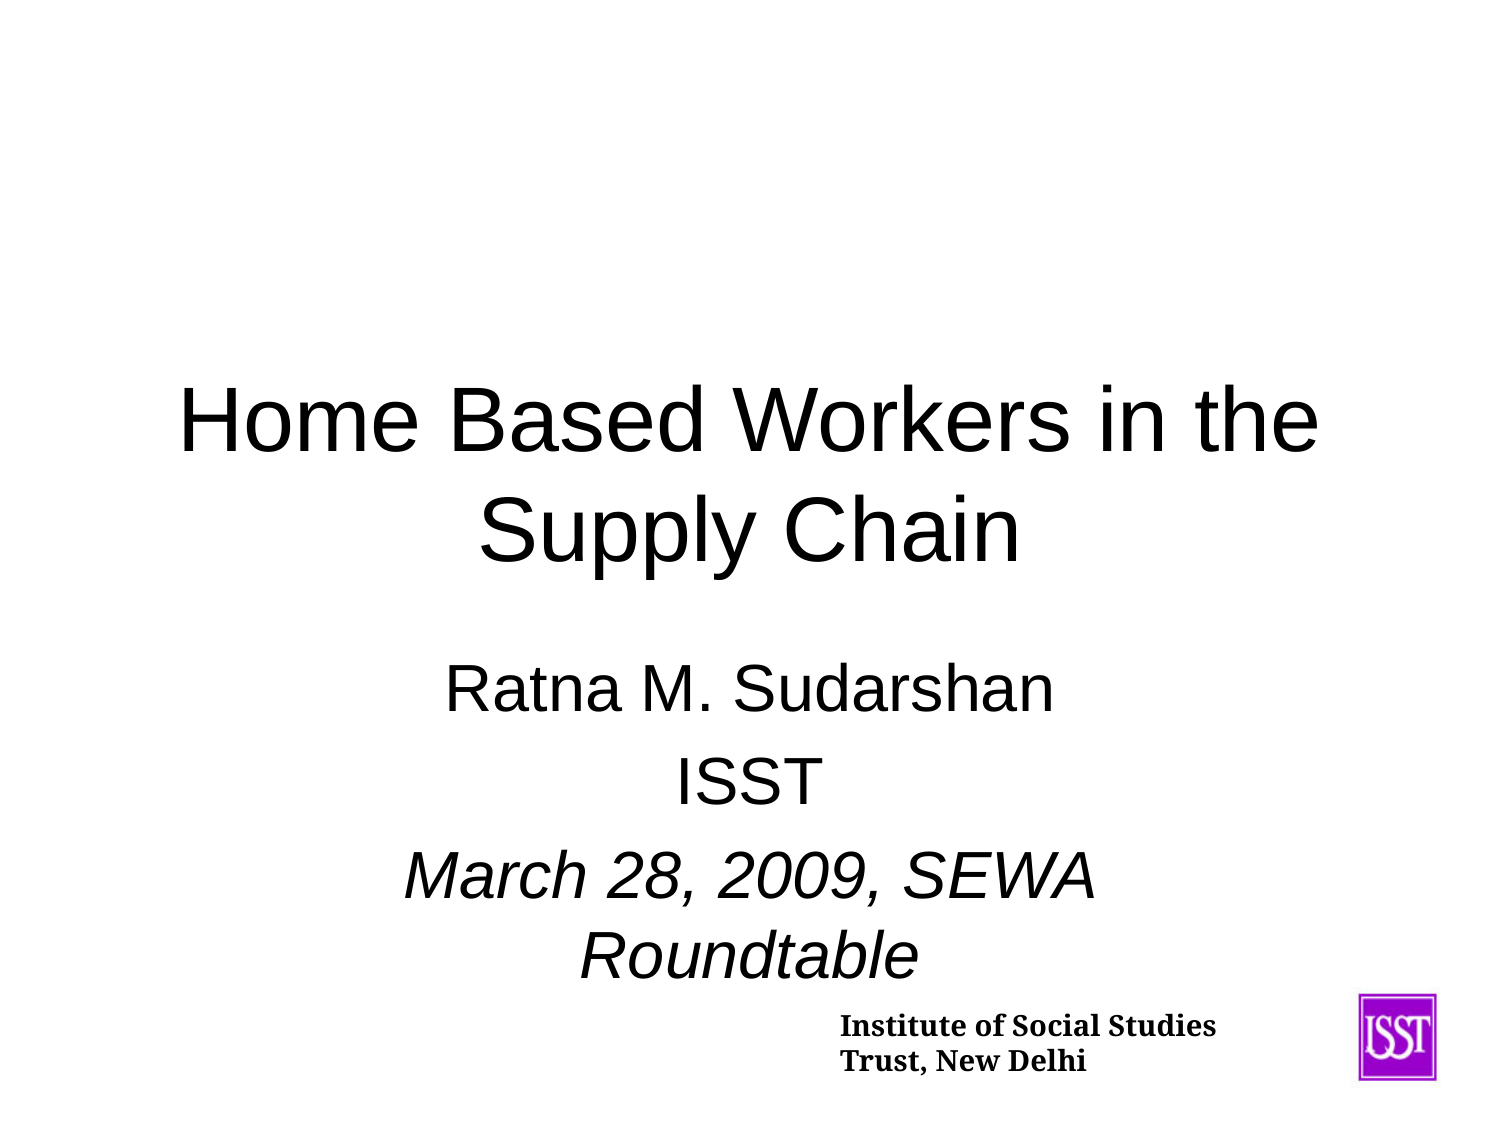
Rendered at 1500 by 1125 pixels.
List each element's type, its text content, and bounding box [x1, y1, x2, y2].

footer Institute of Social Studies Trust, New Delhi [824, 999, 1313, 1076]
picture [1350, 987, 1448, 1088]
title Home Based Workers in the Supply Chain [112, 349, 1388, 591]
subtitle Ratna M. Sudarshan ISST March 28, 2009, SEWA Roundtable [224, 637, 1276, 926]
